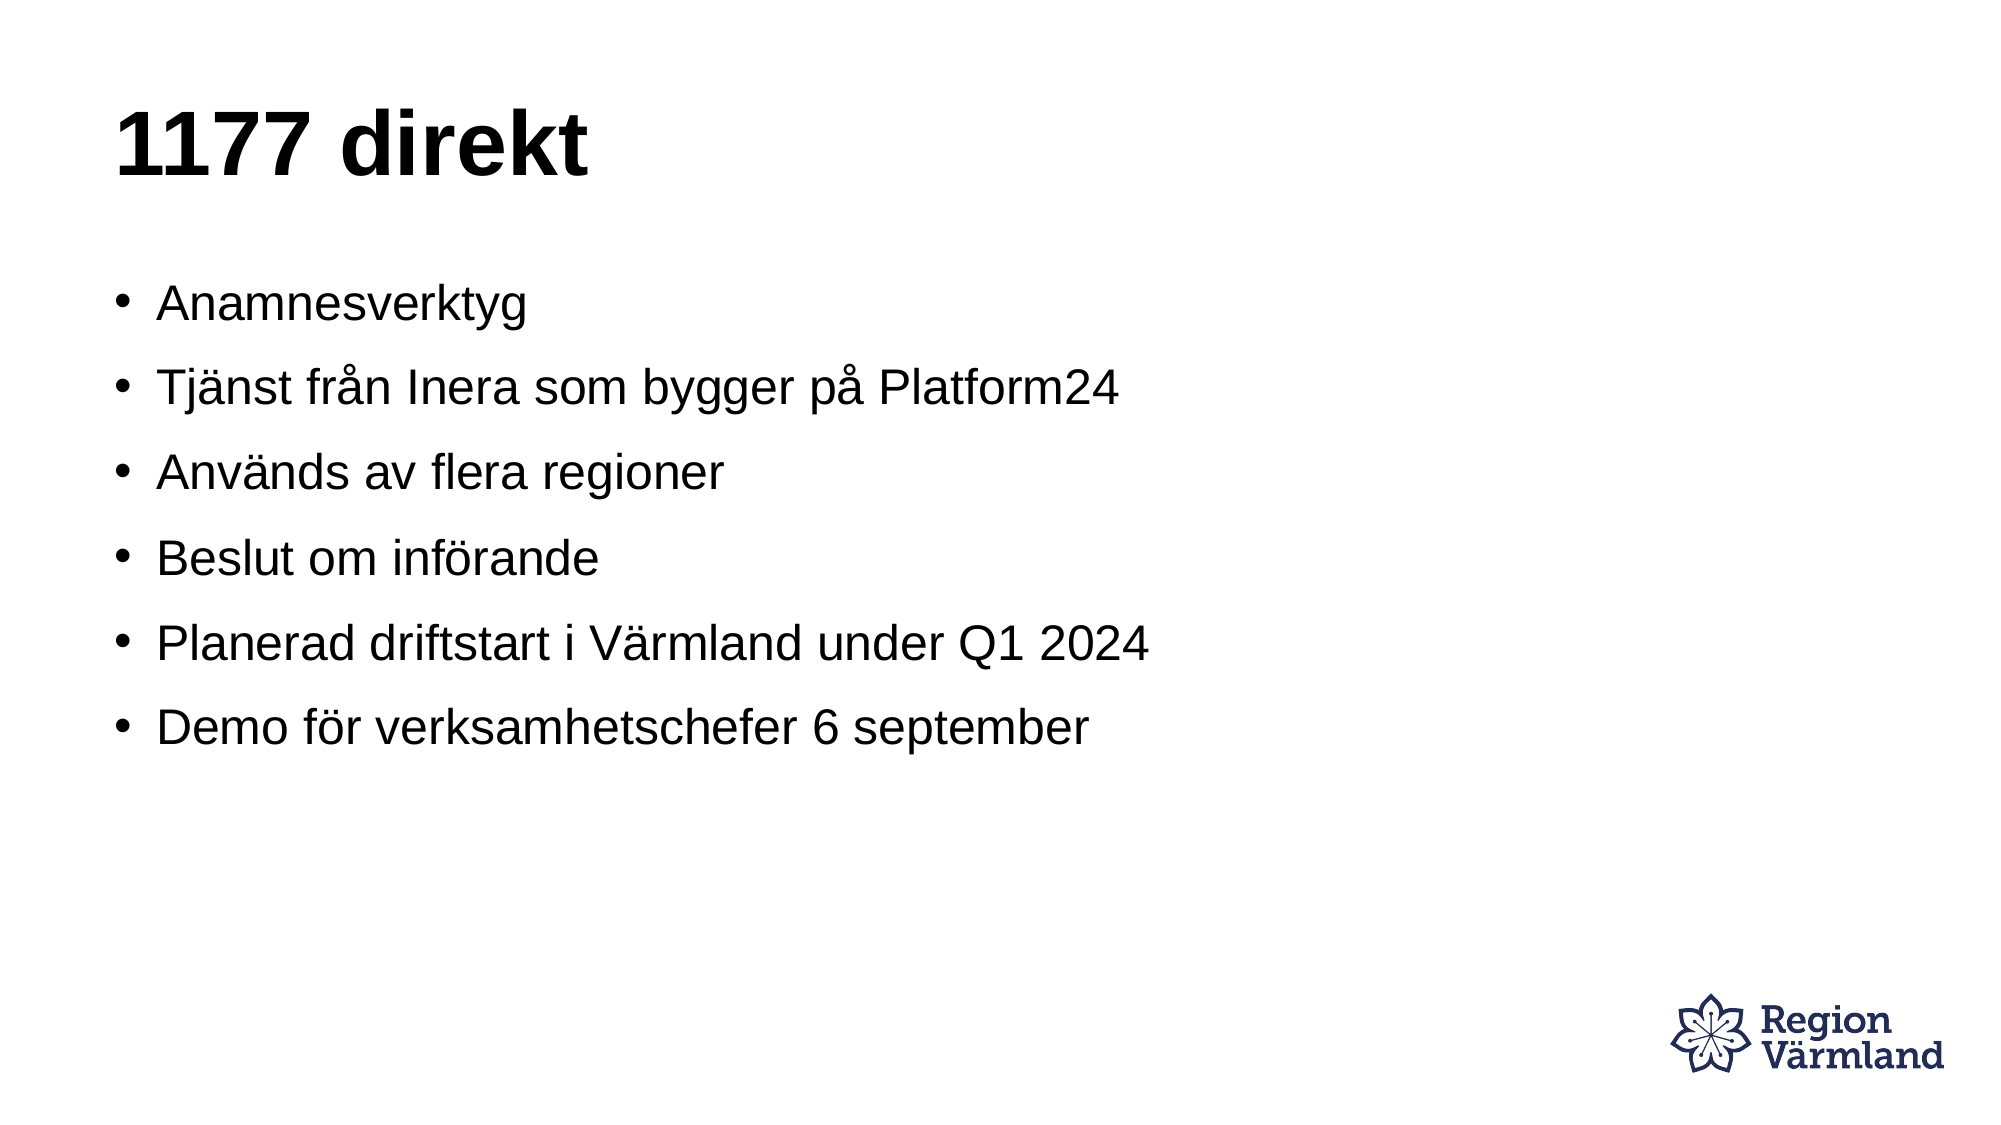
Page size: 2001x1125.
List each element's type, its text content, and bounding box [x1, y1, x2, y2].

title 1177 direkt [99, 45, 1898, 233]
picture [1670, 993, 1944, 1073]
list Anamnesverktyg Tjänst från Inera som bygger på Platform24 Används av flera regioner Beslut om införande Planerad driftstart i Värmland under Q1 2024 Demo för verksamhetschefer 6 september [99, 262, 1898, 1015]
